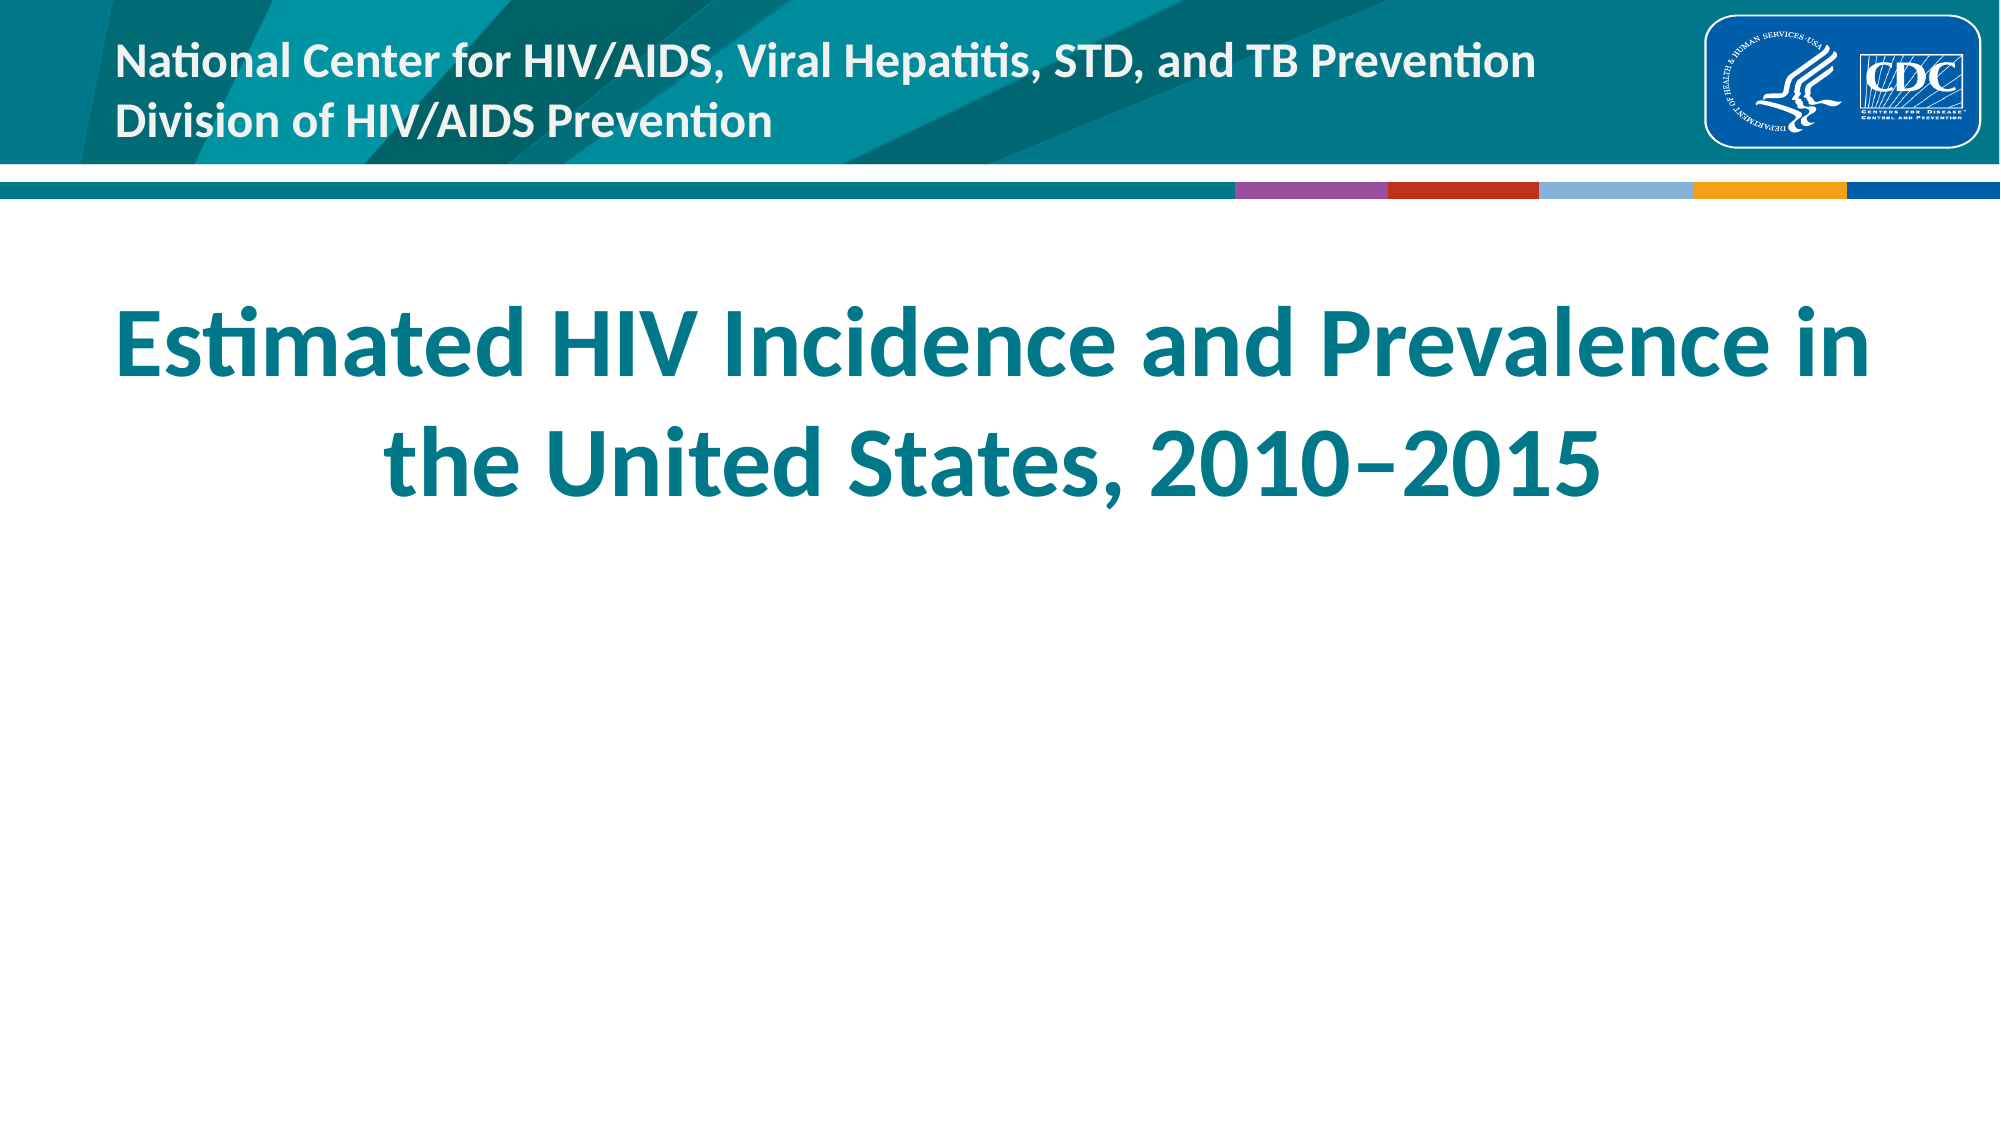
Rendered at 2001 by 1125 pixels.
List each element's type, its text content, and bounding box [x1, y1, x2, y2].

title Estimated HIV Incidence and Prevalence in the United States, 2010–2015 [75, 269, 1915, 1100]
